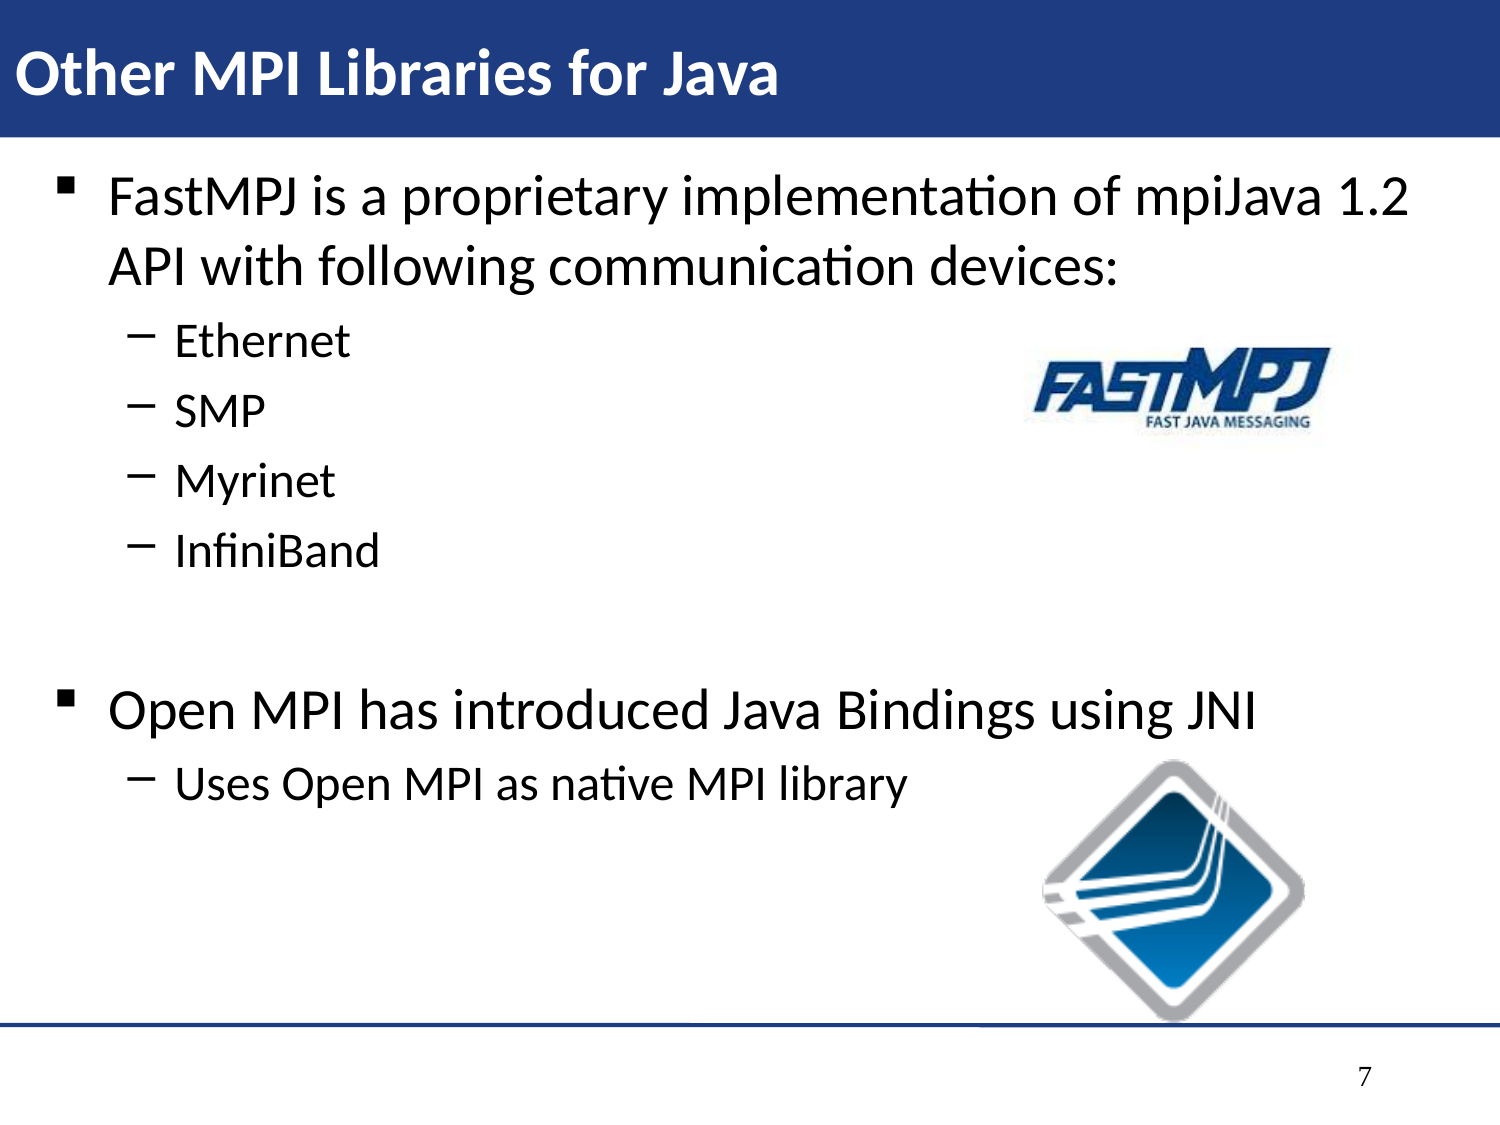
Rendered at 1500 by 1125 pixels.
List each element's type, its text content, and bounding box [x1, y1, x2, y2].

picture [999, 323, 1373, 451]
slide_number 7 [1074, 1049, 1388, 1125]
list FastMPJ is a proprietary implementation of mpiJava 1.2 API with following communication devices: Ethernet SMP Myrinet InfiniBand Open MPI has introduced Java Bindings using JNI Uses Open MPI as native MPI library [37, 149, 1463, 1013]
title Other MPI Libraries for Java [0, 0, 1500, 138]
picture [1037, 757, 1307, 1026]
